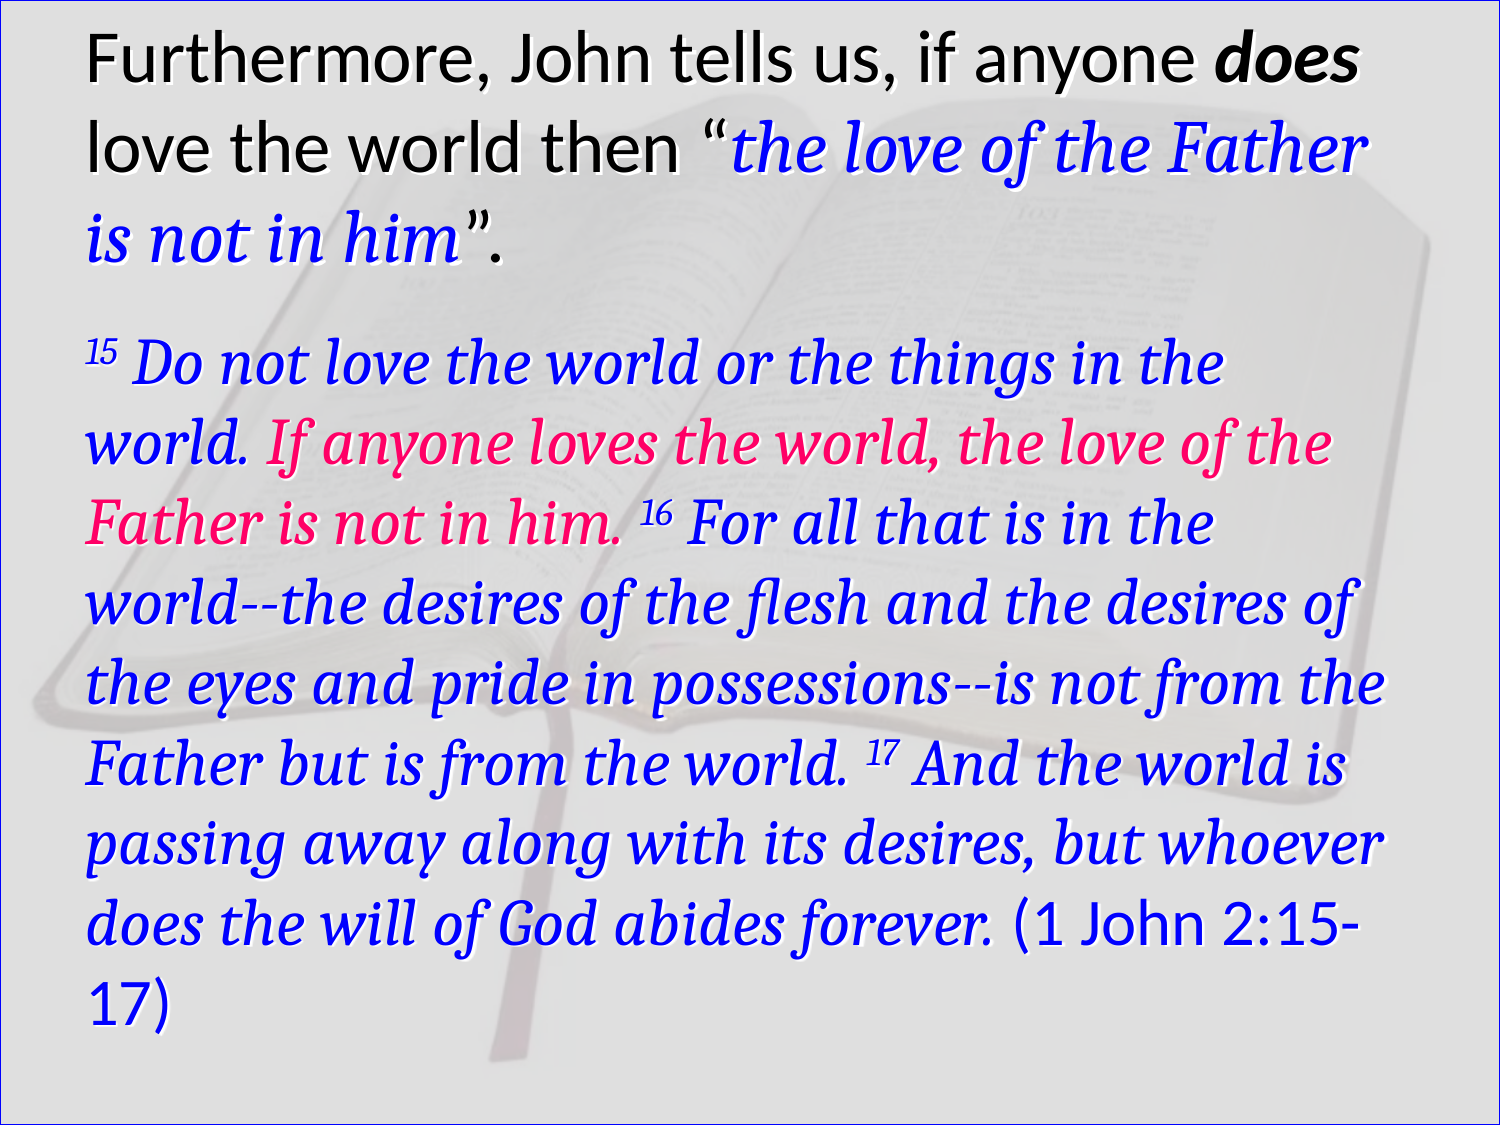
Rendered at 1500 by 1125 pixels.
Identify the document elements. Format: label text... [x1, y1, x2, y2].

title Furthermore, John tells us, if anyone does love the world then “the love of the Father is not in him”. [70, 0, 1435, 316]
subtitle 15 Do not love the world or the things in the world. If anyone loves the world, the love of the Father is not in him. 16 For all that is in the world--the desires of the flesh and the desires of the eyes and pride in possessions--is not from the Father but is from the world. 17 And the world is passing away along with its desires, but whoever does the will of God abides forever. (1 John 2:15-17) [70, 310, 1418, 1125]
